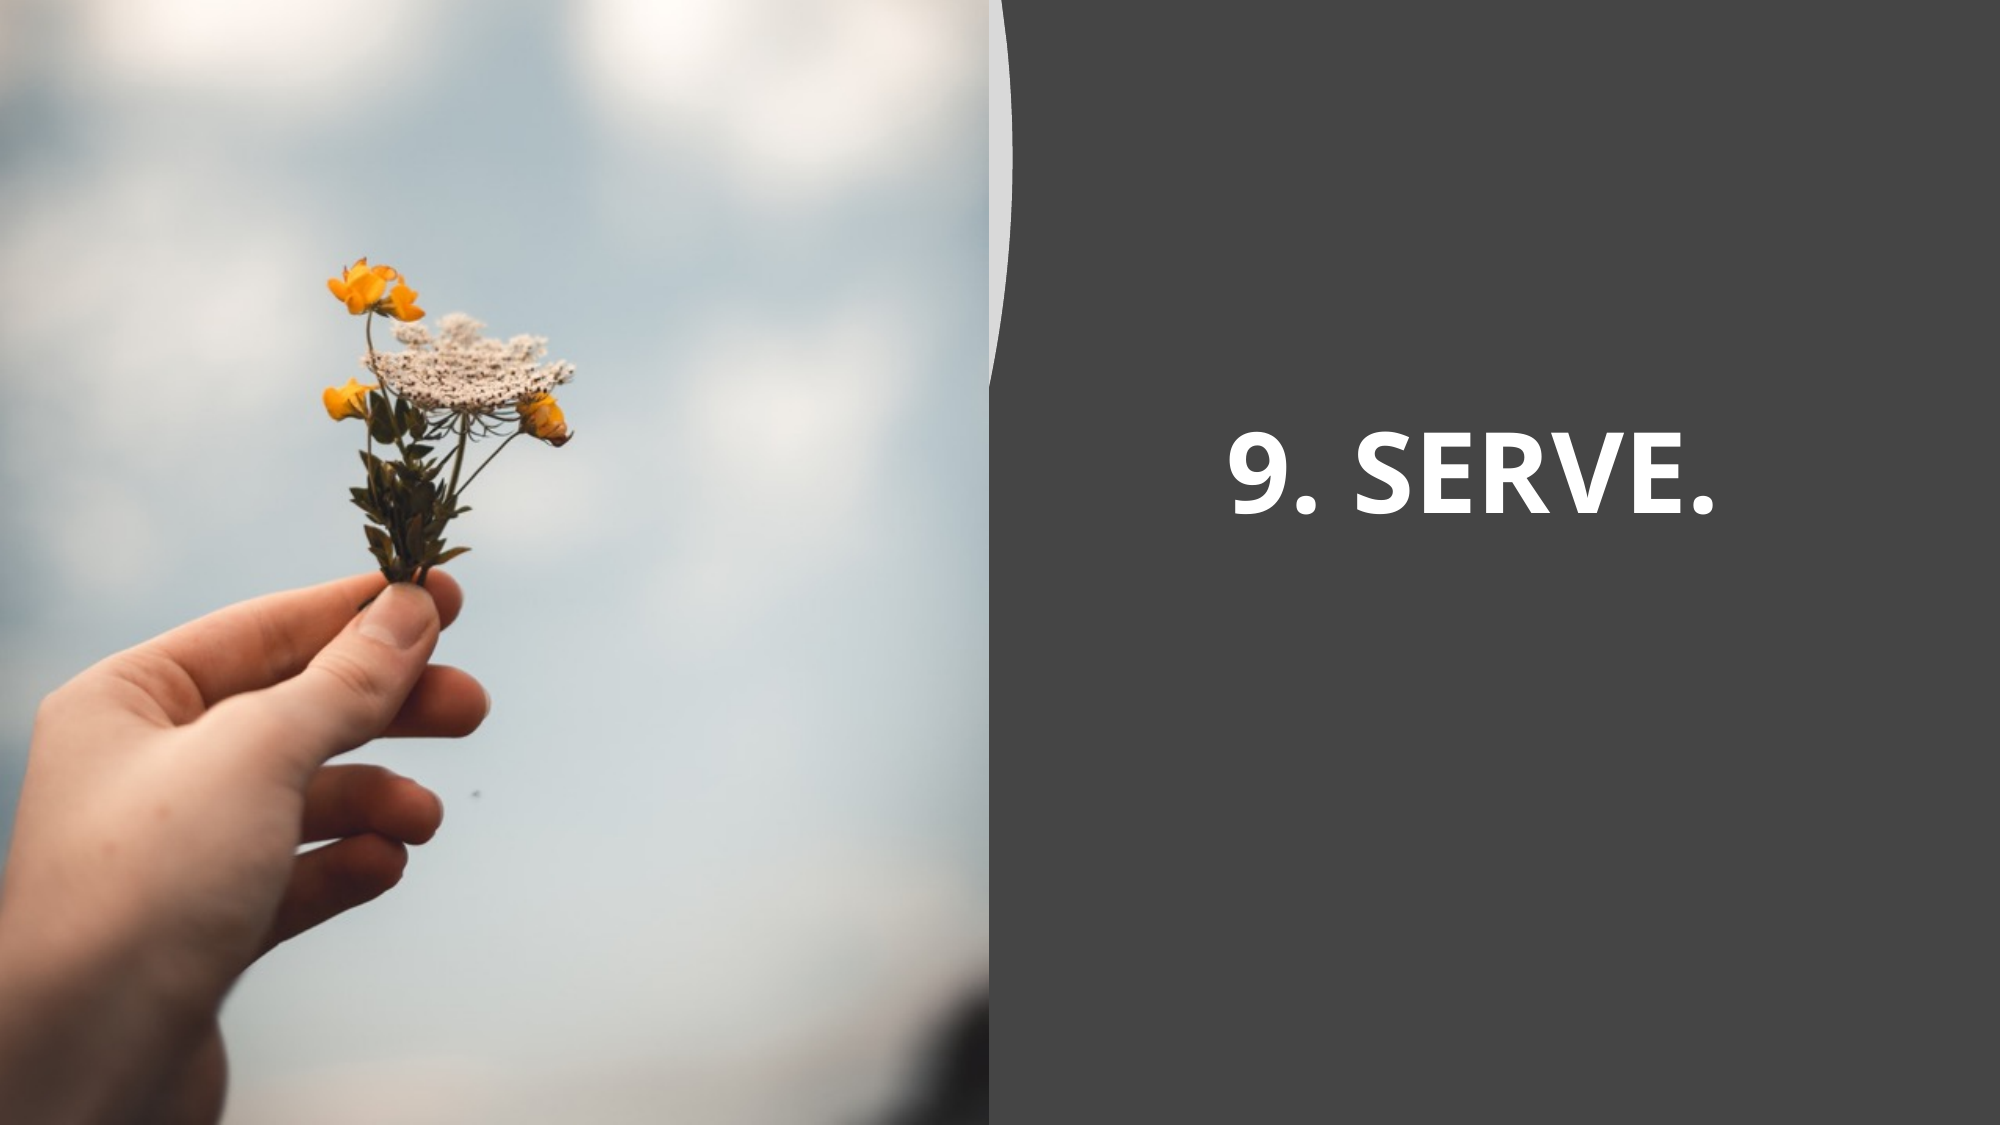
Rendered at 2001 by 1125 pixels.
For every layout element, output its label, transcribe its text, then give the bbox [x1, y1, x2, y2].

title 9. SERVE. [1106, 71, 1869, 546]
text_box [989, 0, 1014, 393]
picture [0, 0, 989, 1125]
